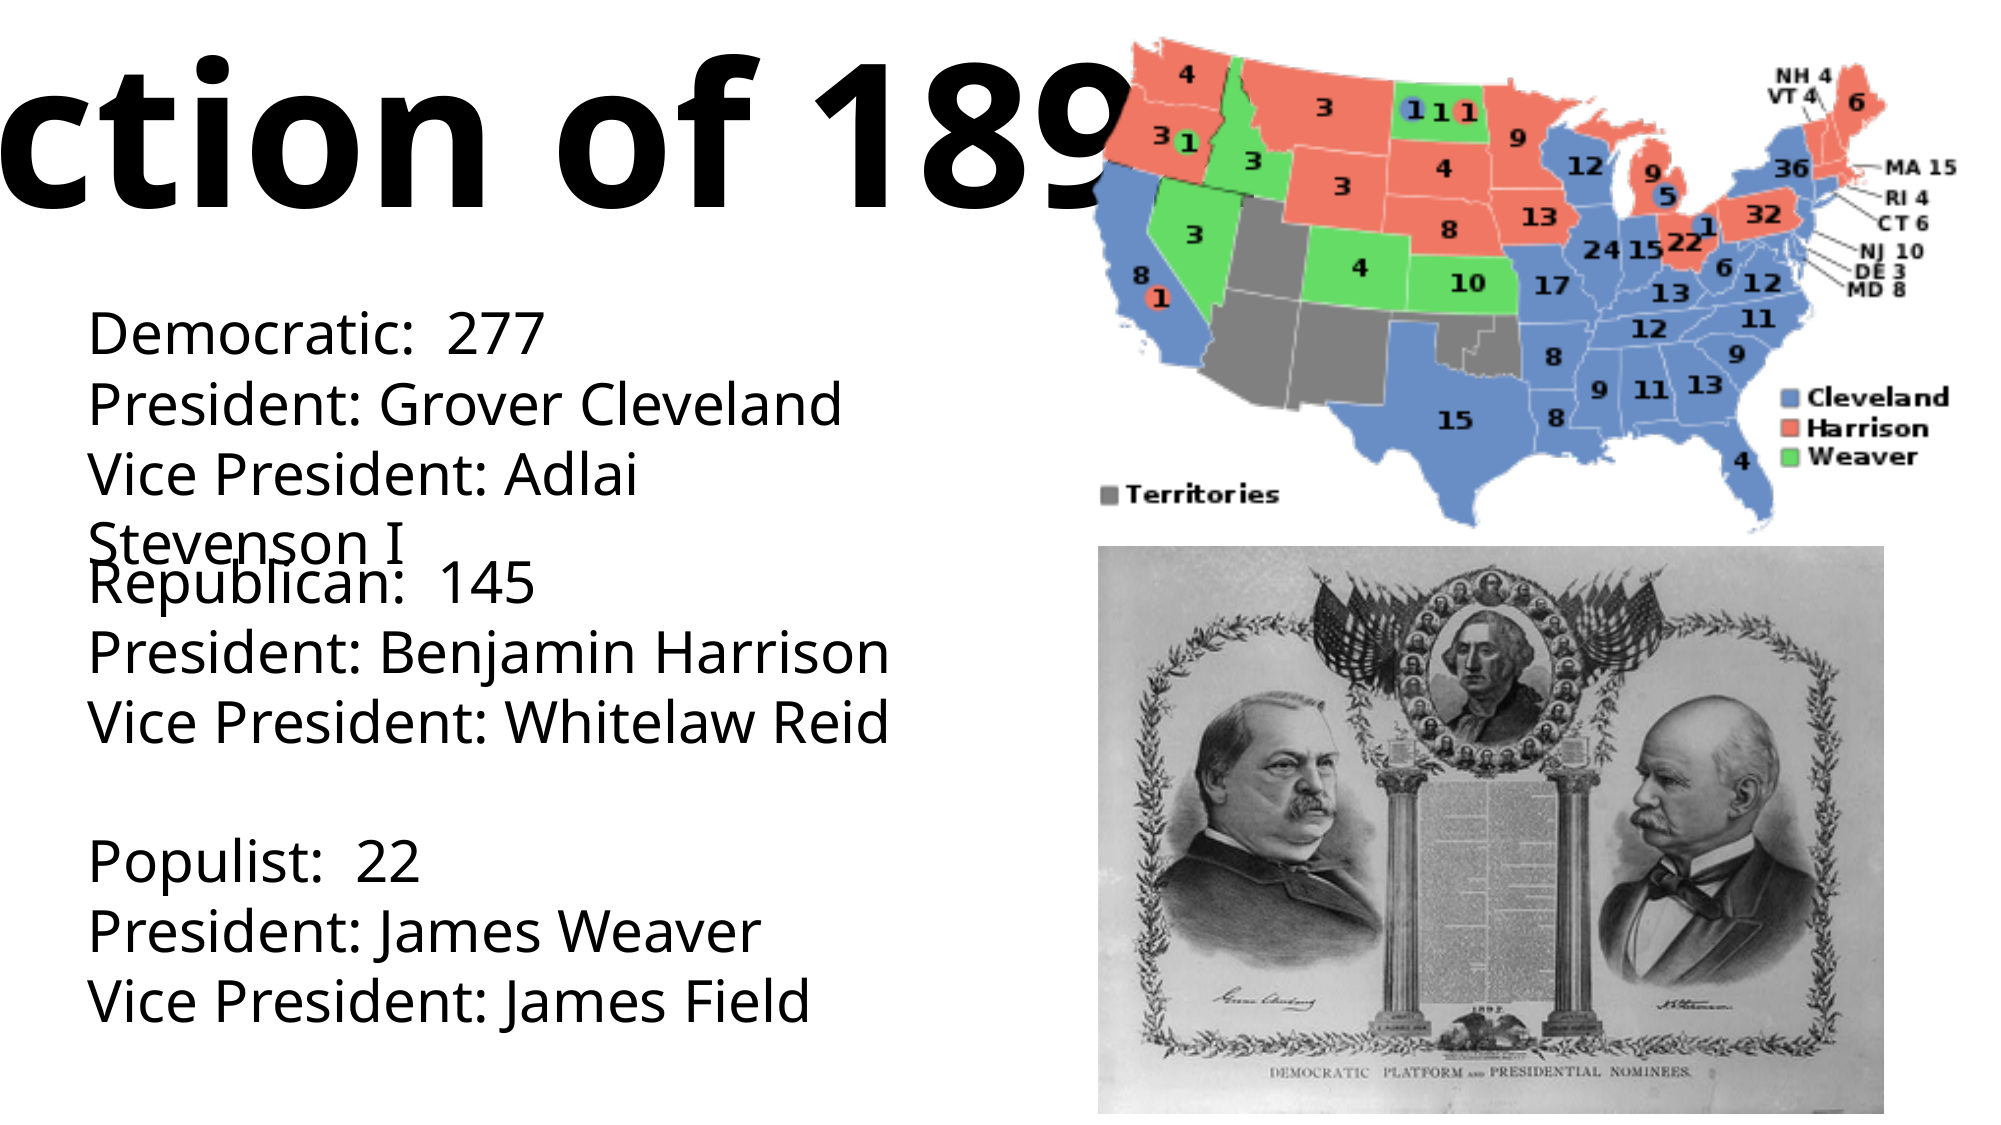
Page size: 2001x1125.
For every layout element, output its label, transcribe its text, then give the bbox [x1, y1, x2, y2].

picture [1081, 33, 1967, 1114]
text_box Democratic: 277 President: Grover Cleveland Vice President: Adlai Stevenson I [73, 289, 924, 537]
text_box Republican: 145 President: Benjamin Harrison Vice President: Whitelaw Reid [73, 537, 924, 763]
text_box Populist: 22 President: James Weaver Vice President: James Field [73, 817, 924, 1042]
text_box Election of 1892 [0, 0, 1277, 255]
